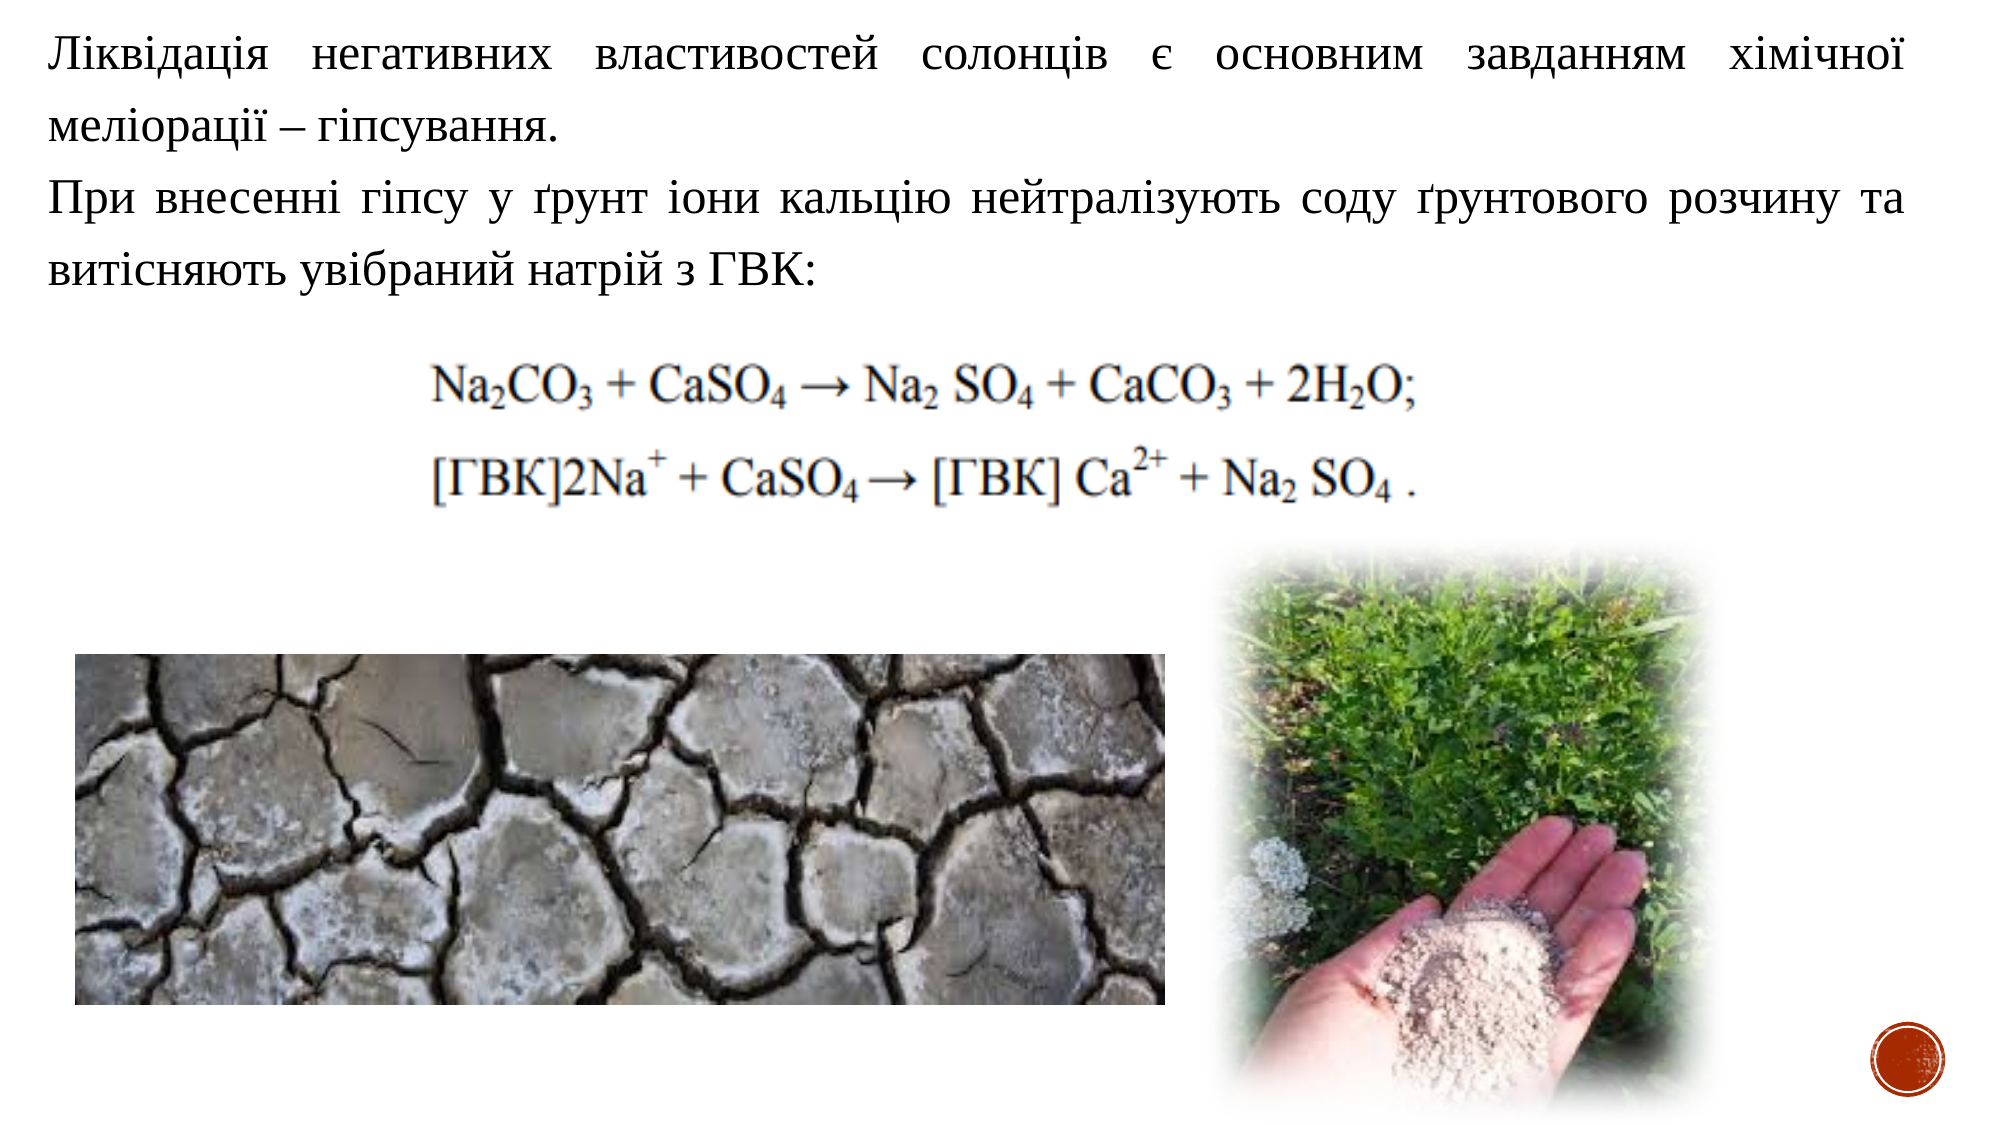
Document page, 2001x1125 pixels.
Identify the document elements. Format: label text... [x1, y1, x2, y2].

picture [1206, 536, 1725, 1124]
text_box Ліквідація негативних властивостей солонців є основним завданням хімічної меліорації – гіпсування. При внесенні гіпсу у ґрунт іони кальцію нейтралізують соду ґрунтового розчину та витісняють увібраний натрій з ГВК: [33, 0, 1921, 303]
picture [75, 654, 1165, 1005]
picture [410, 352, 1439, 514]
